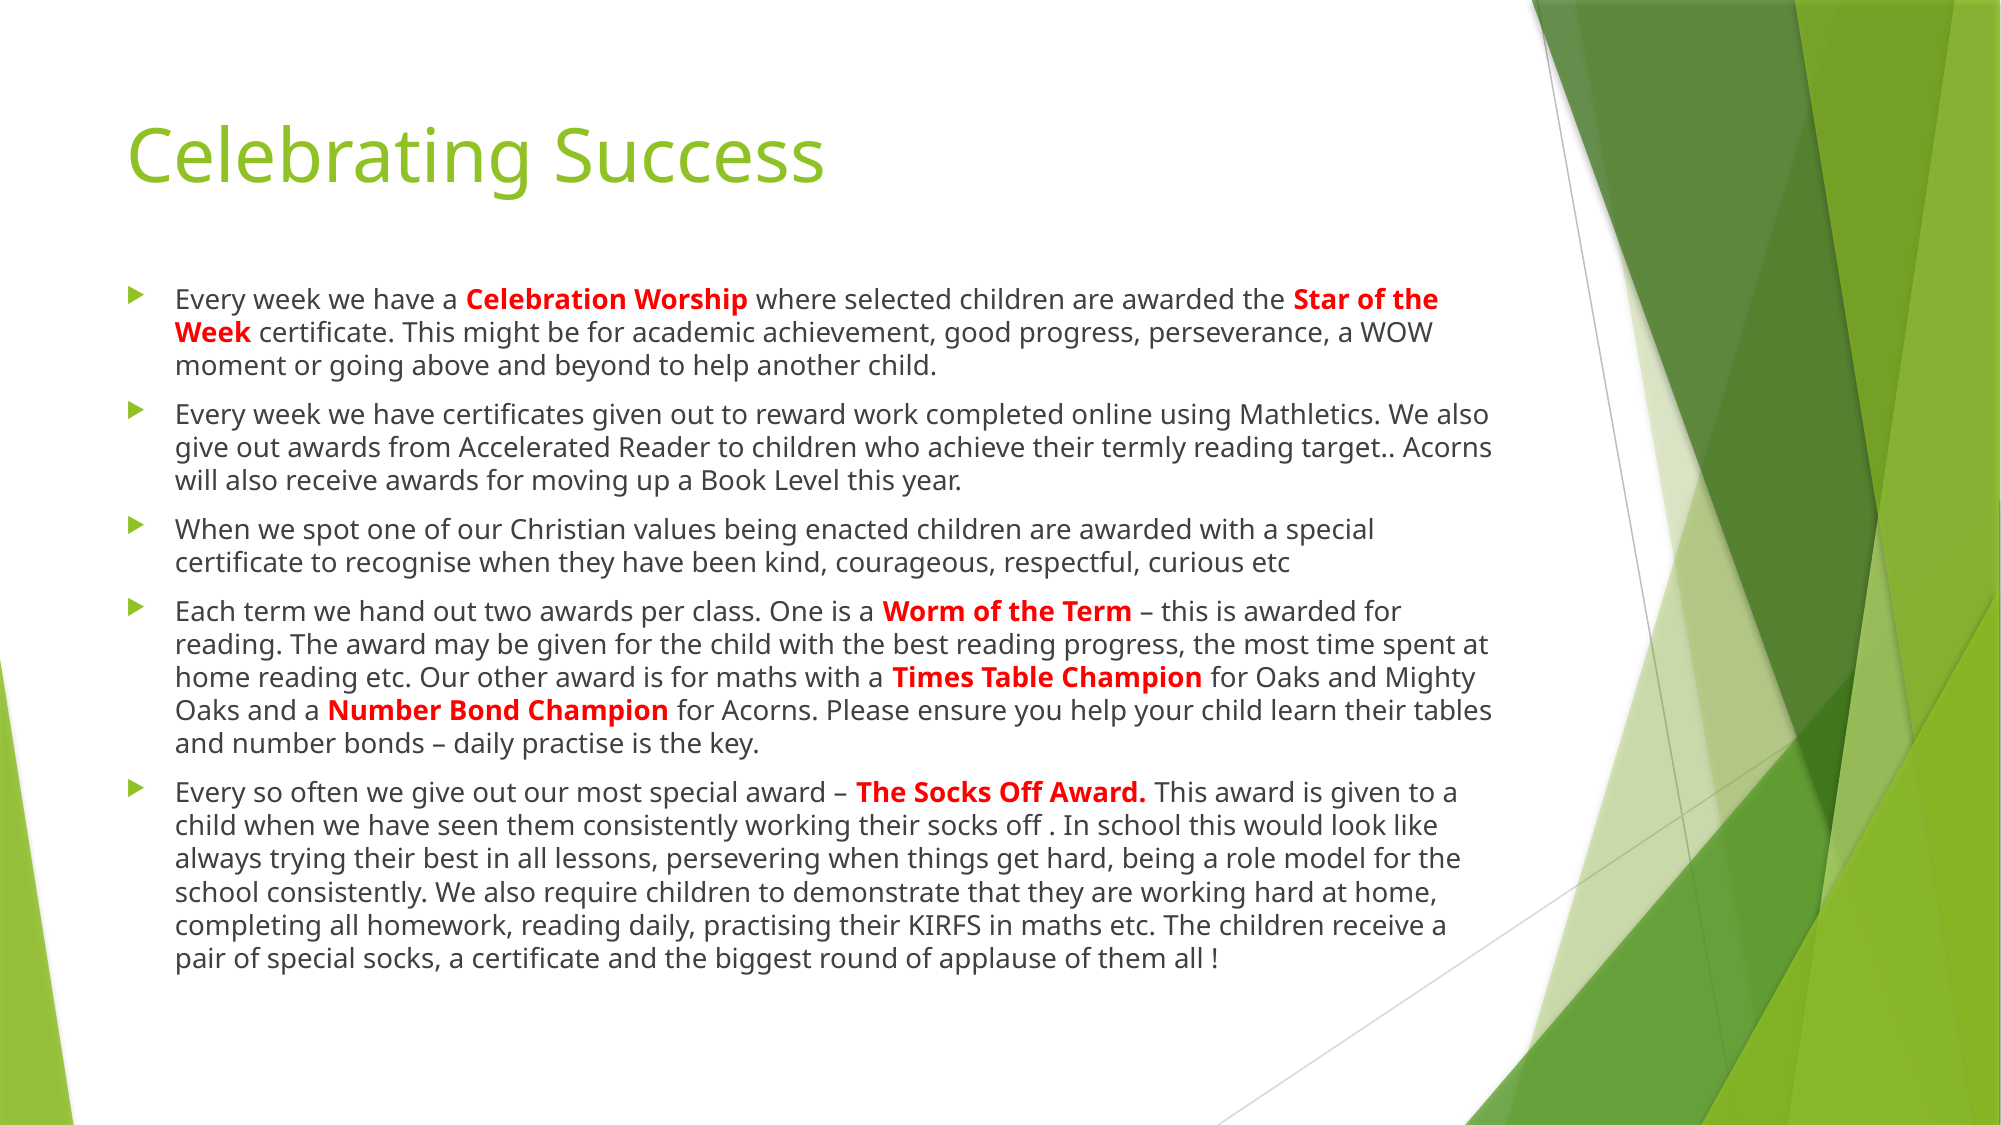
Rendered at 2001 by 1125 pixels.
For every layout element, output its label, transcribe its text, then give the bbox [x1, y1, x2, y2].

list Every week we have a Celebration Worship where selected children are awarded the Star of the Week certificate. This might be for academic achievement, good progress, perseverance, a WOW moment or going above and beyond to help another child. Every week we have certificates given out to reward work completed online using Mathletics. We also give out awards from Accelerated Reader to children who achieve their termly reading target.. Acorns will also receive awards for moving up a Book Level this year. When we spot one of our Christian values being enacted children are awarded with a special certificate to recognise when they have been kind, courageous, respectful, curious etc Each term we hand out two awards per class. One is a Worm of the Term – this is awarded for reading. The award may be given for the child with the best reading progress, the most time spent at home reading etc. Our other award is for maths with a Times Table Champion for Oaks and Mighty Oaks and a Number Bond Champion for Acorns. Please ensure you help your child learn their tables and number bonds – daily practise is the key. Every so often we give out our most special award – The Socks Off Award. This award is given to a child when we have seen them consistently working their socks off . In school this would look like always trying their best in all lessons, persevering when things get hard, being a role model for the school consistently. We also require children to demonstrate that they are working hard at home, completing all homework, reading daily, practising their KIRFS in maths etc. The children receive a pair of special socks, a certificate and the biggest round of applause of them all ! [111, 274, 1522, 992]
title Celebrating Success [111, 99, 1522, 274]
